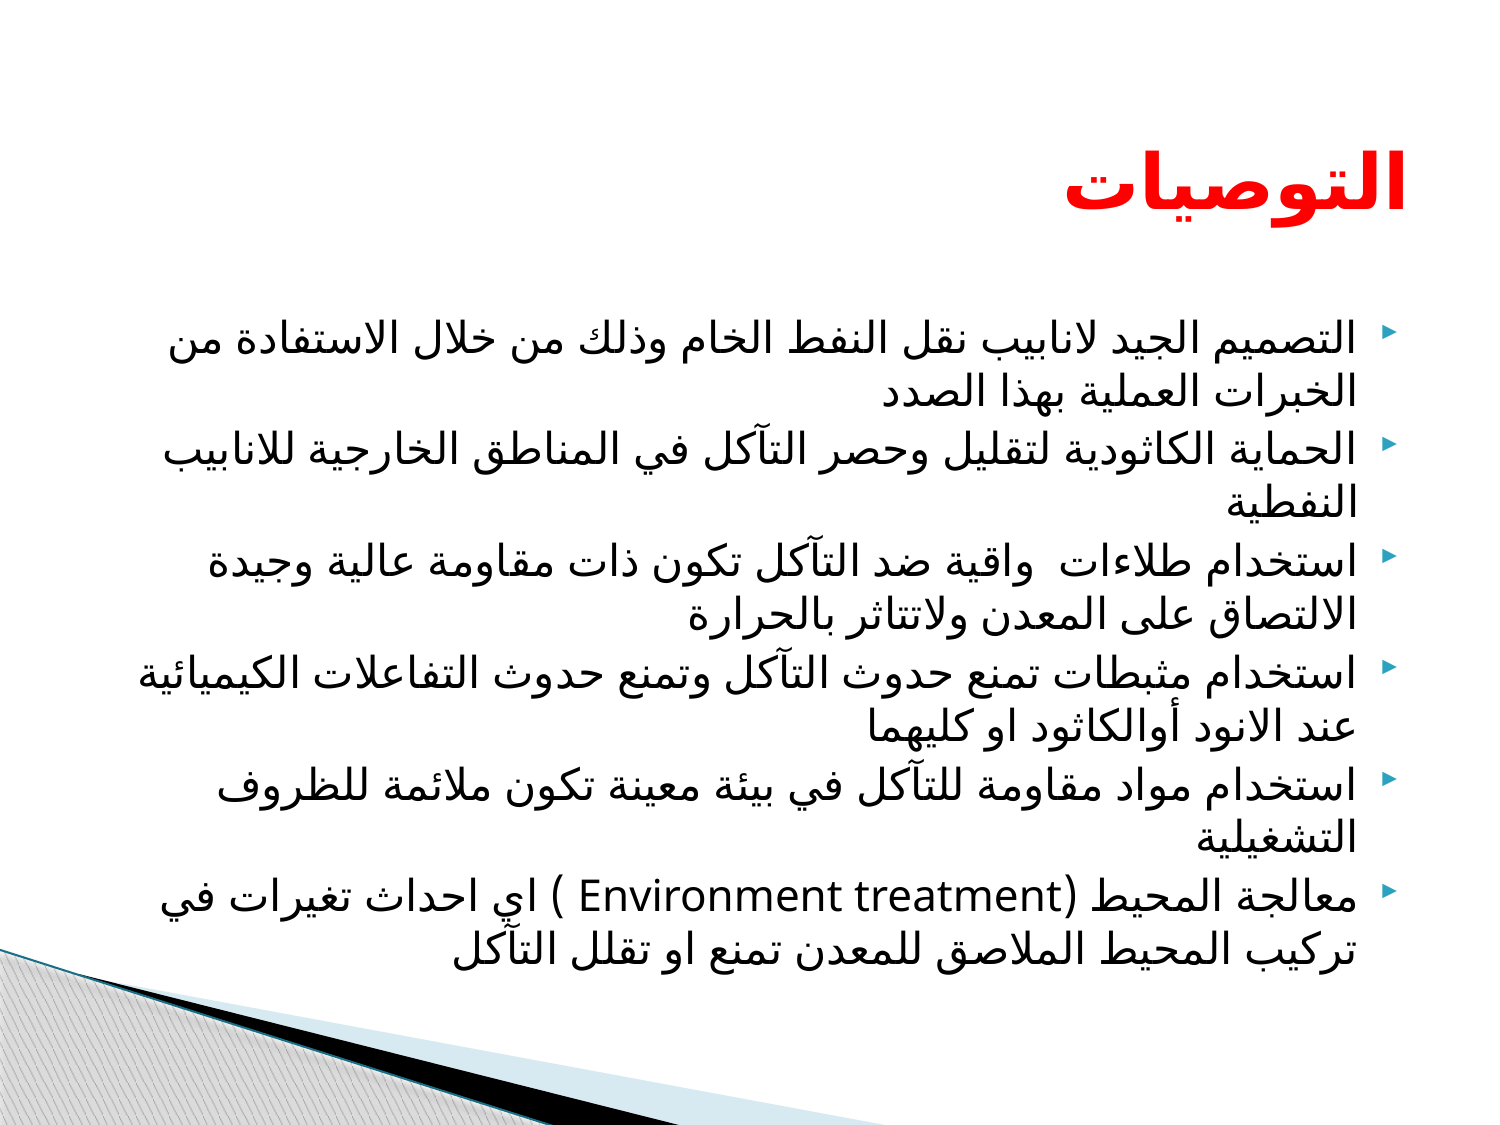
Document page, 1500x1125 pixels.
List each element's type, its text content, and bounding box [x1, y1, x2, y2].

list التصميم الجيد لانابيب نقل النفط الخام وذلك من خلال الاستفادة من الخبرات العملية بهذا الصدد الحماية الكاثودية لتقليل وحصر التآكل في المناطق الخارجية للانابيب النفطية استخدام طلاءات واقية ضد التآكل تكون ذات مقاومة عالية وجيدة الالتصاق على المعدن ولاتتاثر بالحرارة استخدام مثبطات تمنع حدوث التآكل وتمنع حدوث التفاعلات الكيميائية عند الانود أوالكاثود او كليهما استخدام مواد مقاومة للتآكل في بيئة معينة تكون ملائمة للظروف التشغيلية معالجة المحيط (Environment treatment ) اي احداث تغيرات في تركيب المحيط الملاصق للمعدن تمنع او تقلل التآكل [75, 243, 1425, 986]
title التوصيات [75, 125, 1425, 233]
